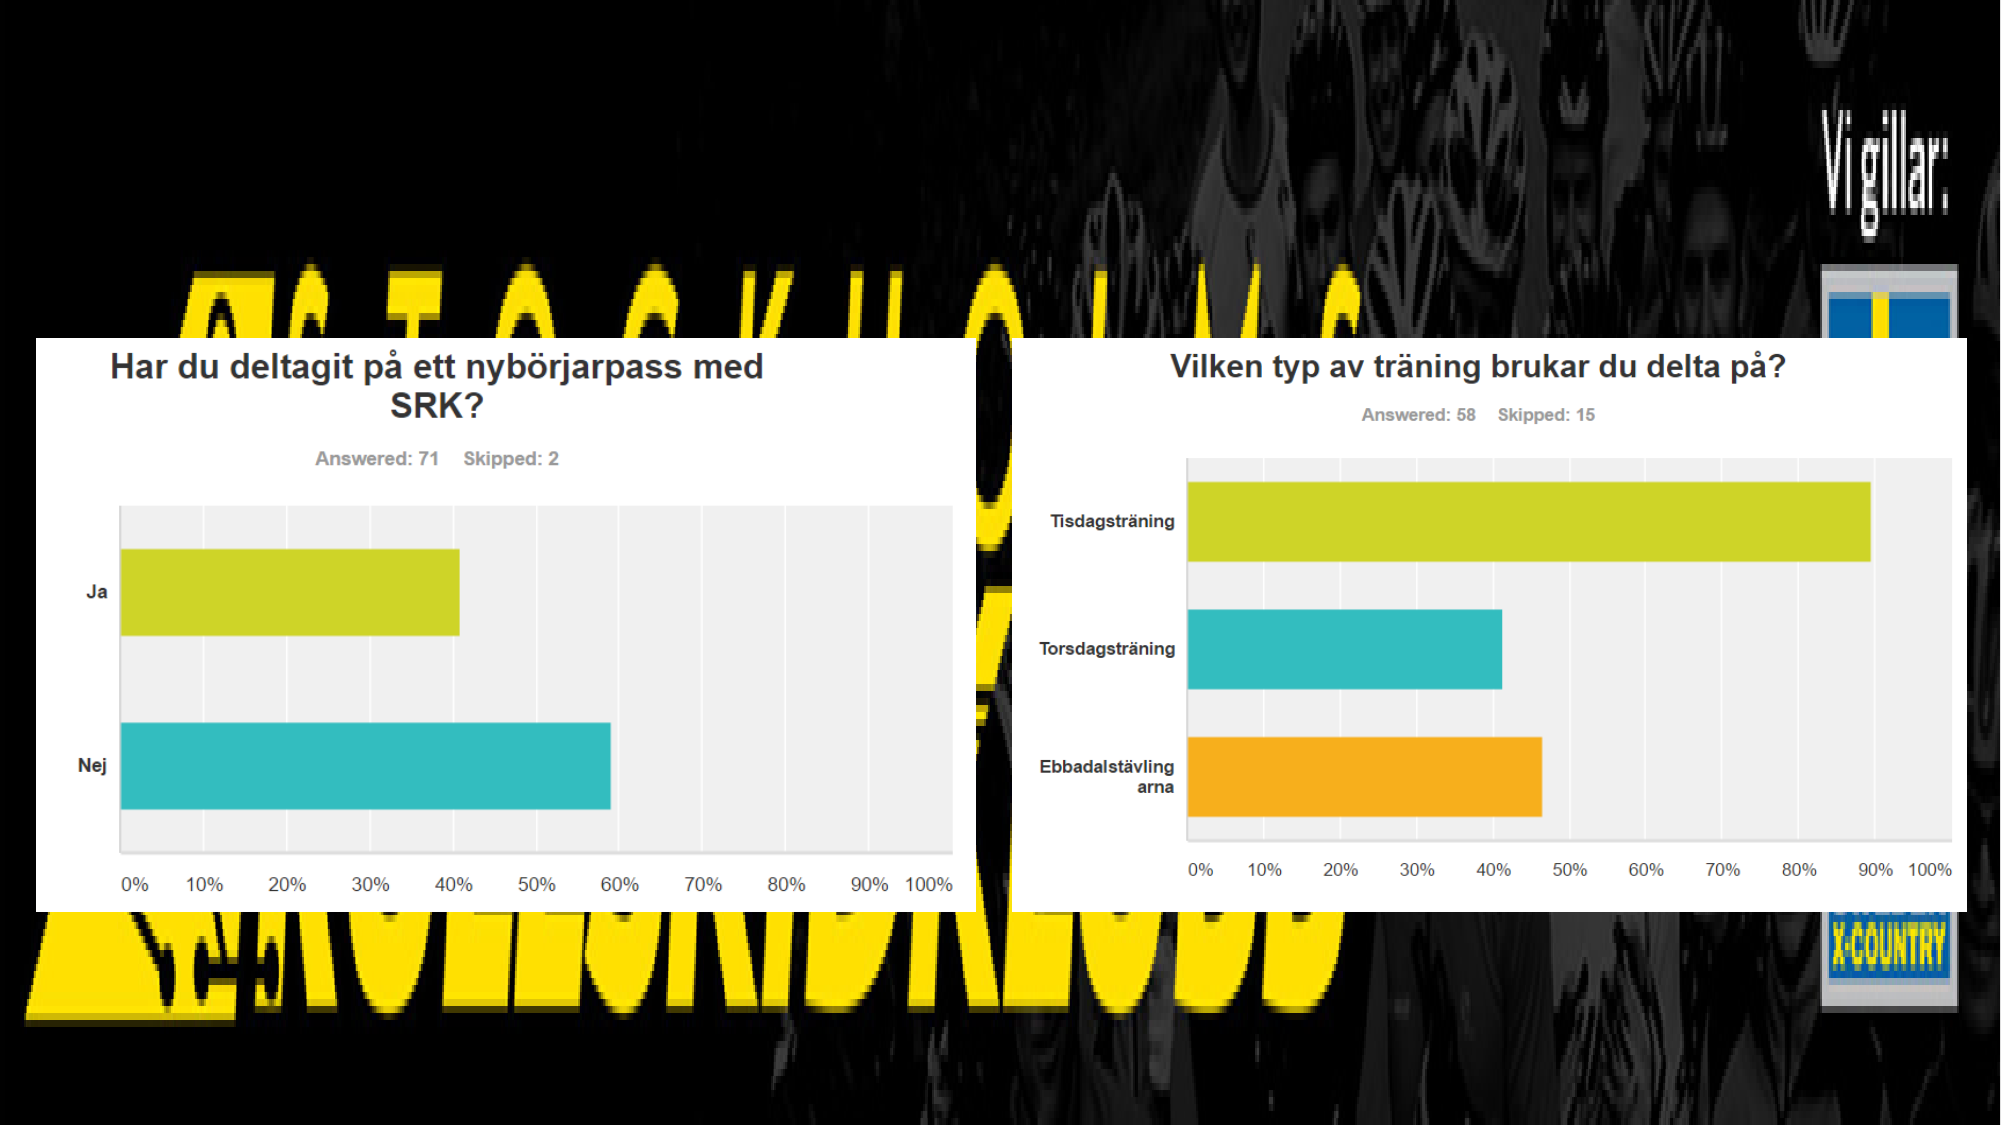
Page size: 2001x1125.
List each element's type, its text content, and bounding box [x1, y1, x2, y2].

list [1012, 338, 1967, 912]
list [36, 338, 976, 912]
picture [0, 0, 2001, 1125]
title Hur tränar du? [137, 59, 1863, 278]
